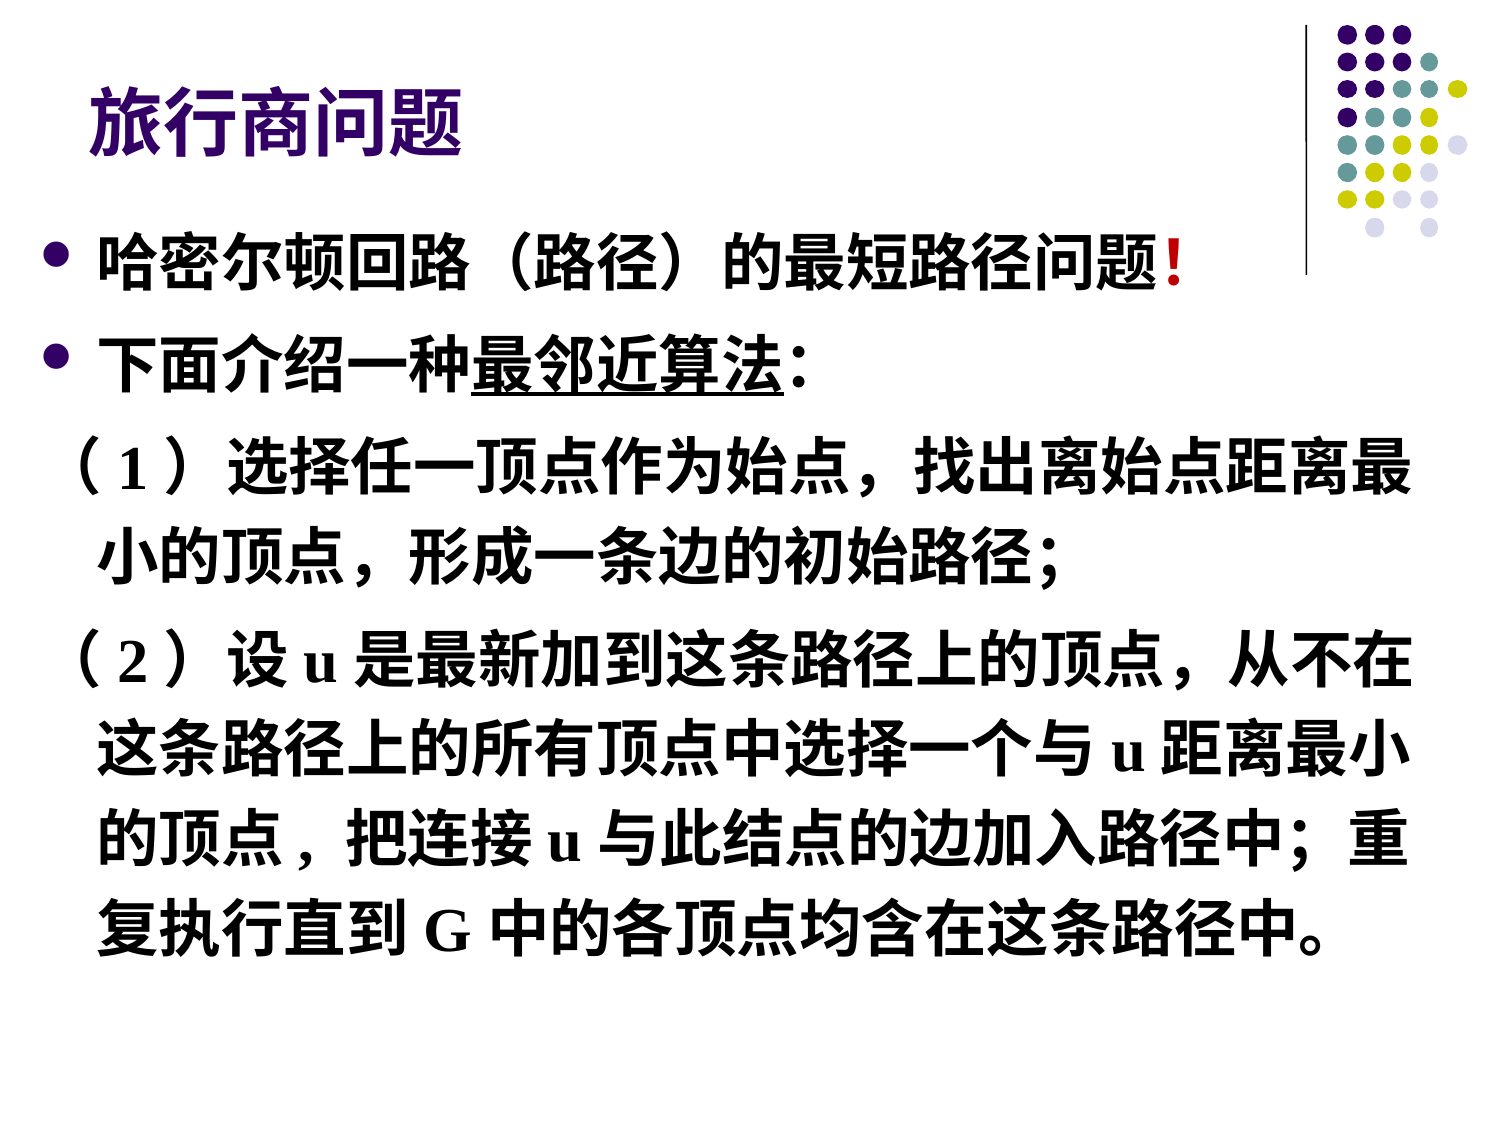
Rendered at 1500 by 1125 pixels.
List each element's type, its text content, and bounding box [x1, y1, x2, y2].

title 旅行商问题 [73, 75, 1424, 173]
list 哈密尔顿回路（路径）的最短路径问题！ 下面介绍一种最邻近算法： （1）选择任一顶点作为始点，找出离始点距离最小的顶点，形成一条边的初始路径； （2）设u是最新加到这条路径上的顶点，从不在这条路径上的所有顶点中选择一个与u距离最小的顶点, 把连接u与此结点的边加入路径中；重复执行直到G中的各顶点均含在这条路径中。 [24, 200, 1475, 1063]
